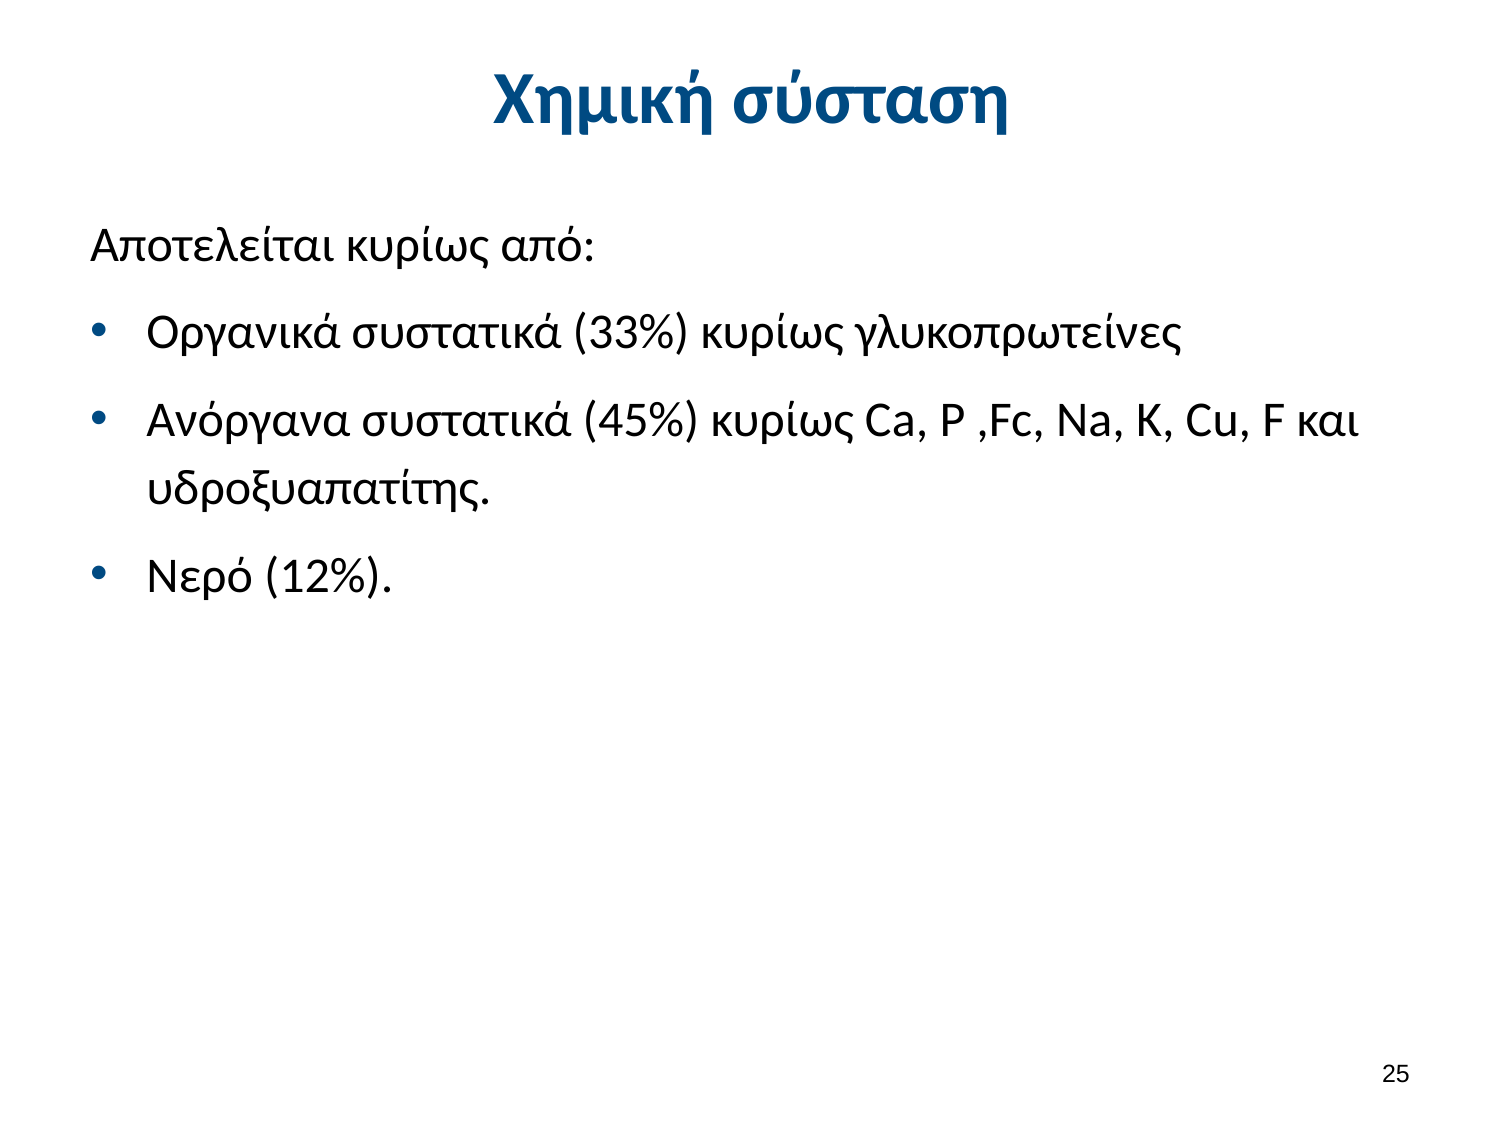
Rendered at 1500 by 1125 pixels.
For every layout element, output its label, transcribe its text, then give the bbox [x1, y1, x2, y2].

slide_number 24 [1074, 1042, 1425, 1103]
title Χημική σύσταση [76, 19, 1427, 169]
list Αποτελείται κυρίως από: Οργανικά συστατικά (33%) κυρίως γλυκοπρωτείνες Ανόργανα συστατικά (45%) κυρίως Ca, Ρ ,Fc, Na, Κ, Cu, F και υδροξυαπατίτης. Νερό (12%). [75, 196, 1425, 1024]
